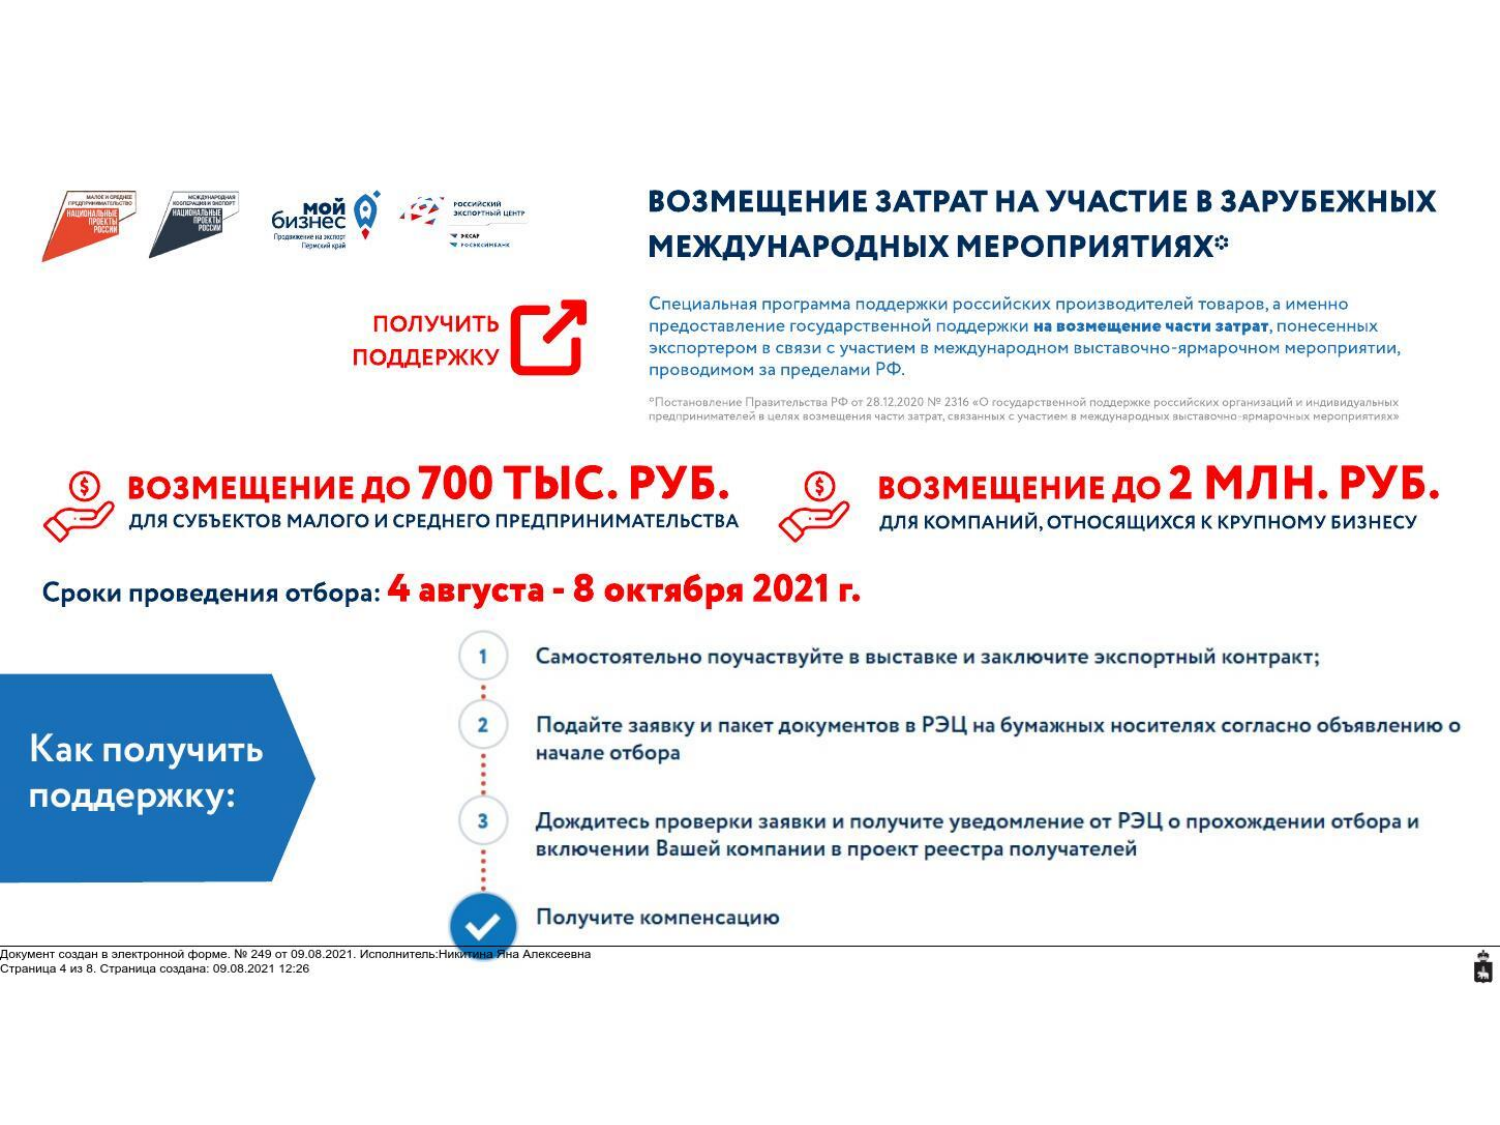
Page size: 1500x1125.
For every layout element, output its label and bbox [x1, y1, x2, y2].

picture [0, 140, 1500, 985]
